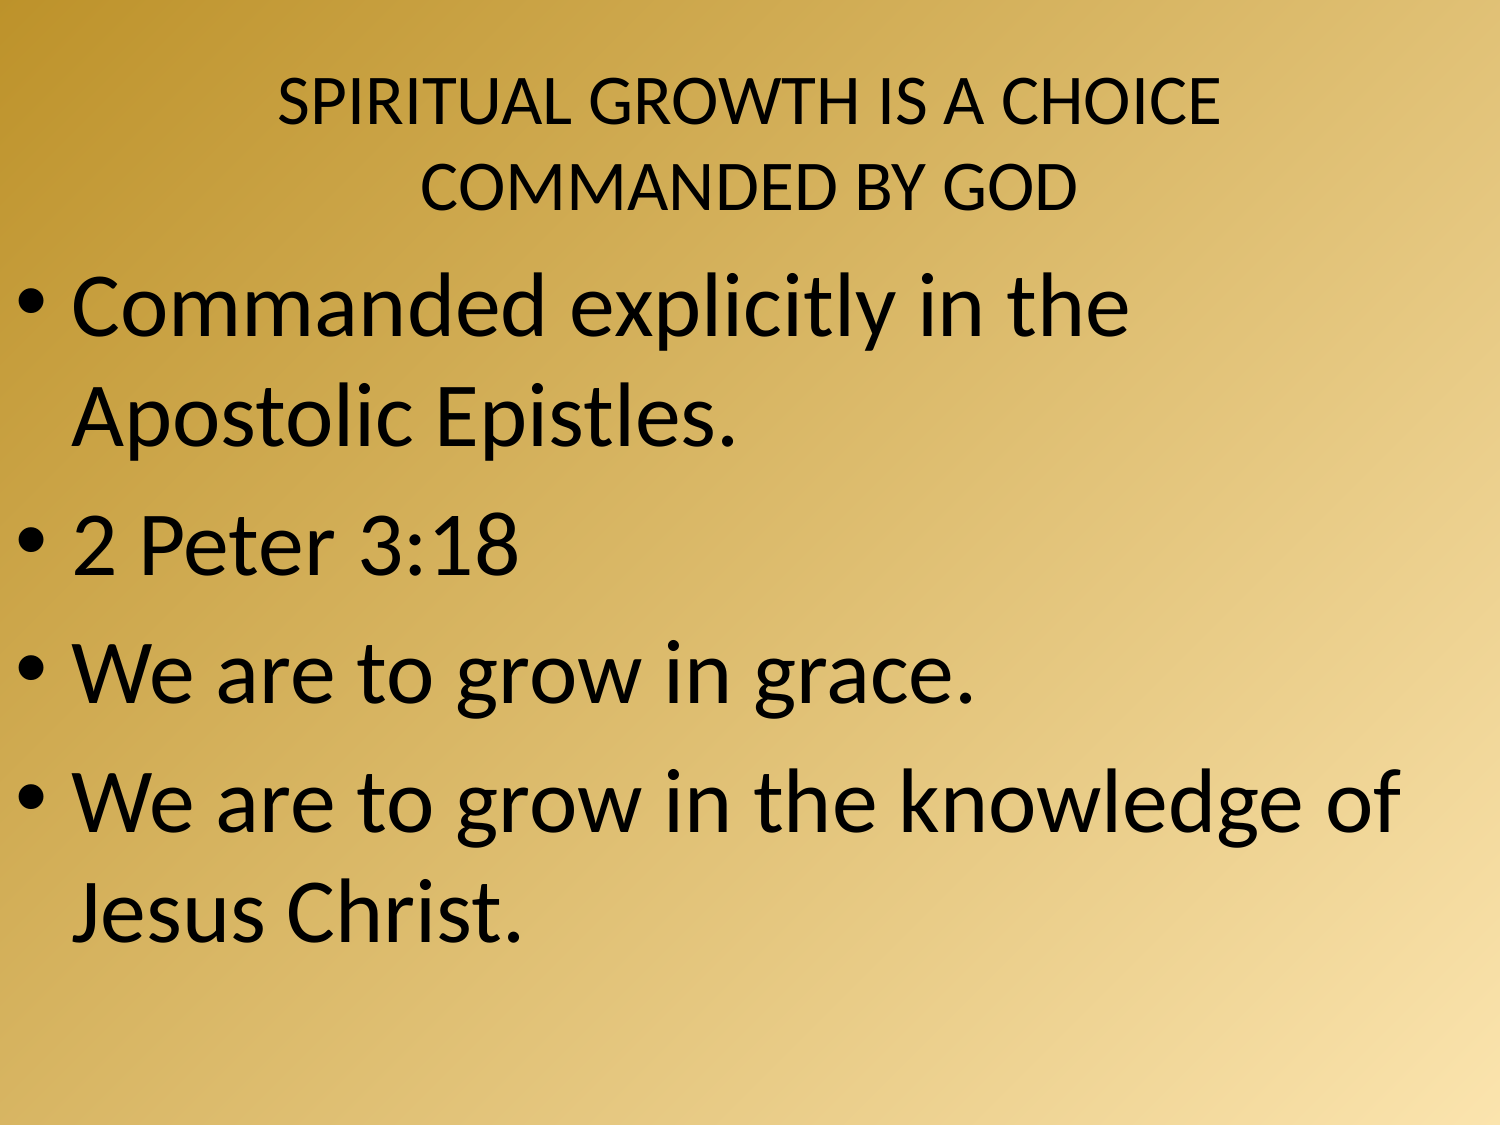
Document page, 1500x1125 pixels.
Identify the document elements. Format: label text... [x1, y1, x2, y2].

title SPIRITUAL GROWTH IS A CHOICE COMMANDED BY GOD [75, 45, 1425, 233]
list Commanded explicitly in the Apostolic Epistles. 2 Peter 3:18 We are to grow in grace. We are to grow in the knowledge of Jesus Christ. [0, 237, 1500, 1125]
